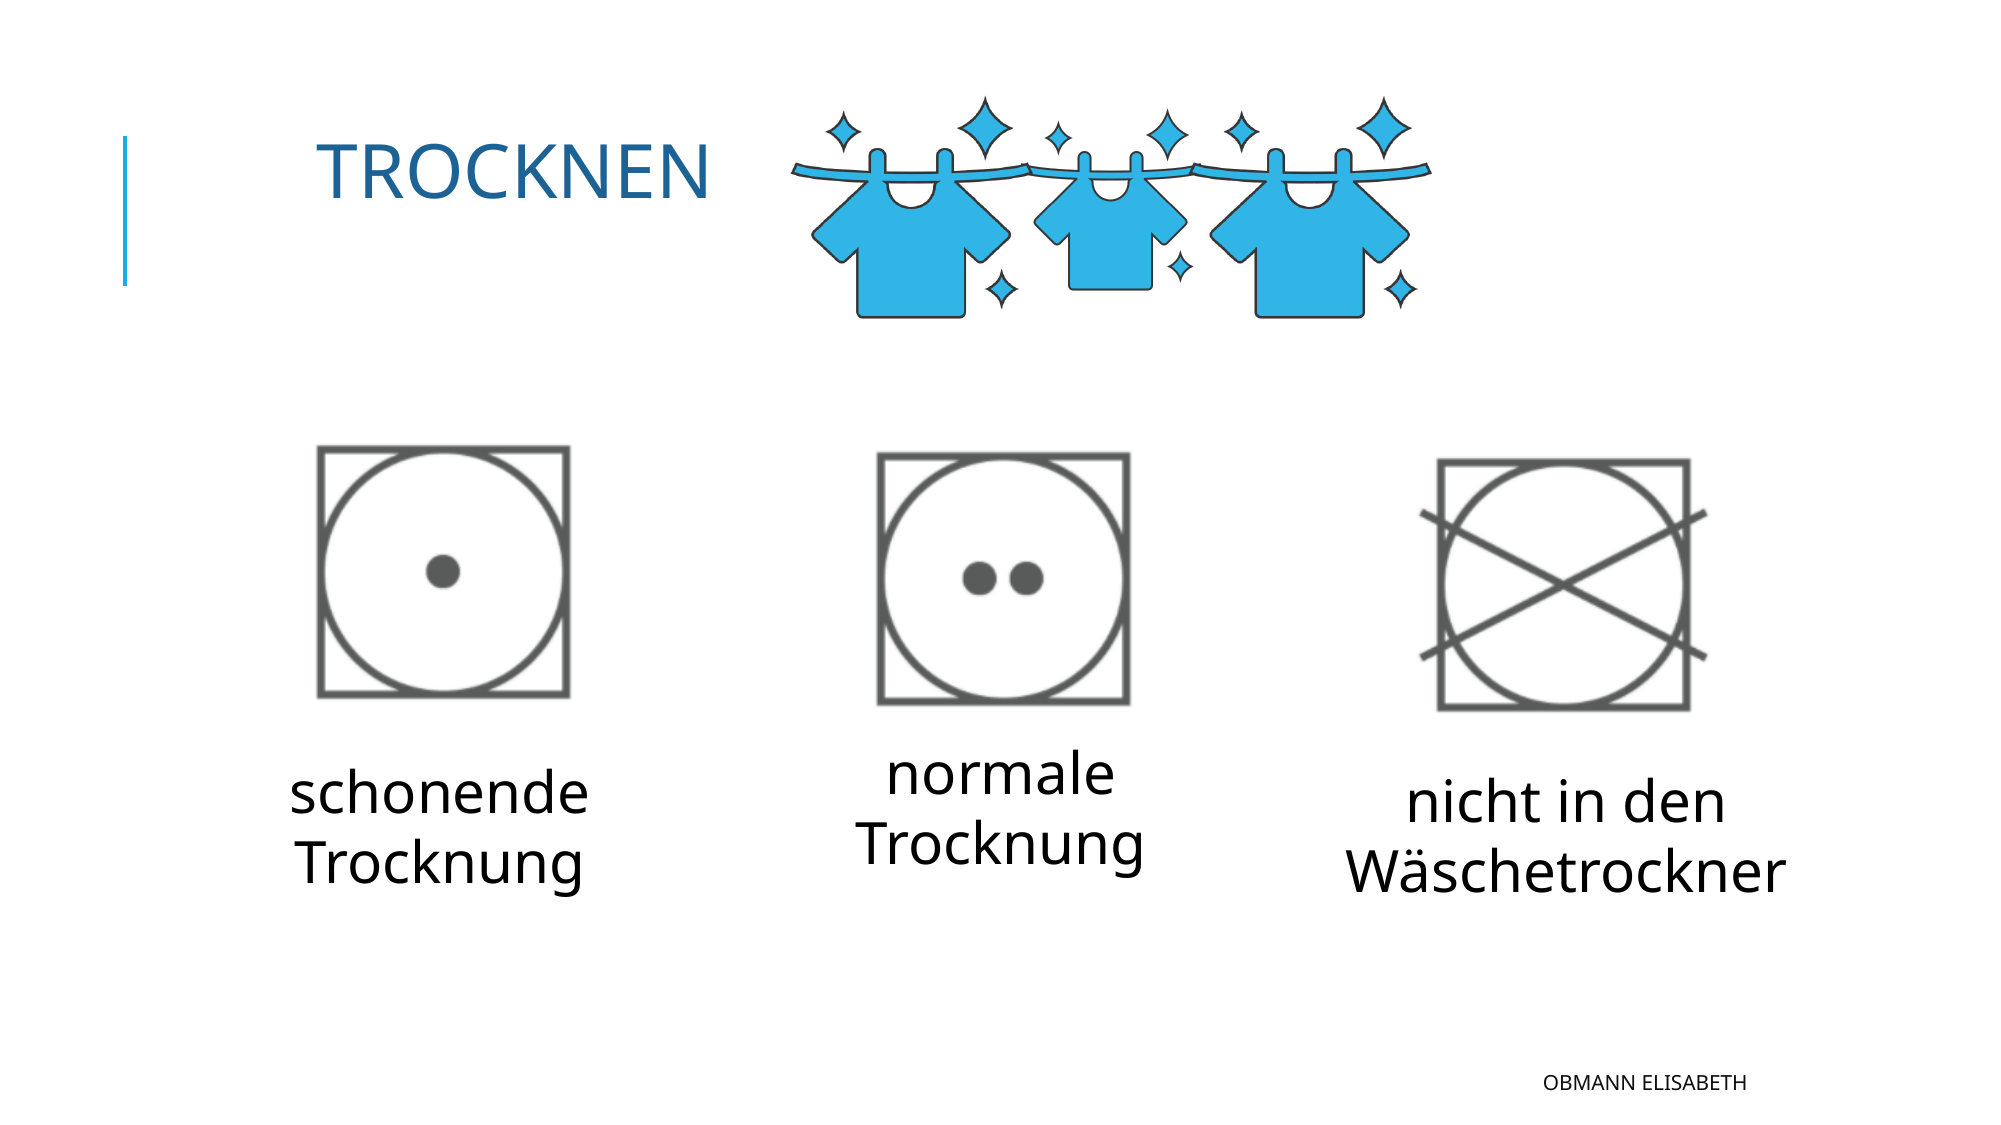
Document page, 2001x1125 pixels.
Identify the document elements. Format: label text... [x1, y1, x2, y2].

text_box TROCKNEN [302, 116, 779, 222]
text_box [786, 95, 1435, 329]
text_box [254, 389, 626, 905]
footer Obmann Elisabeth [794, 1061, 1763, 1107]
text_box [830, 413, 1170, 886]
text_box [1315, 413, 1818, 914]
